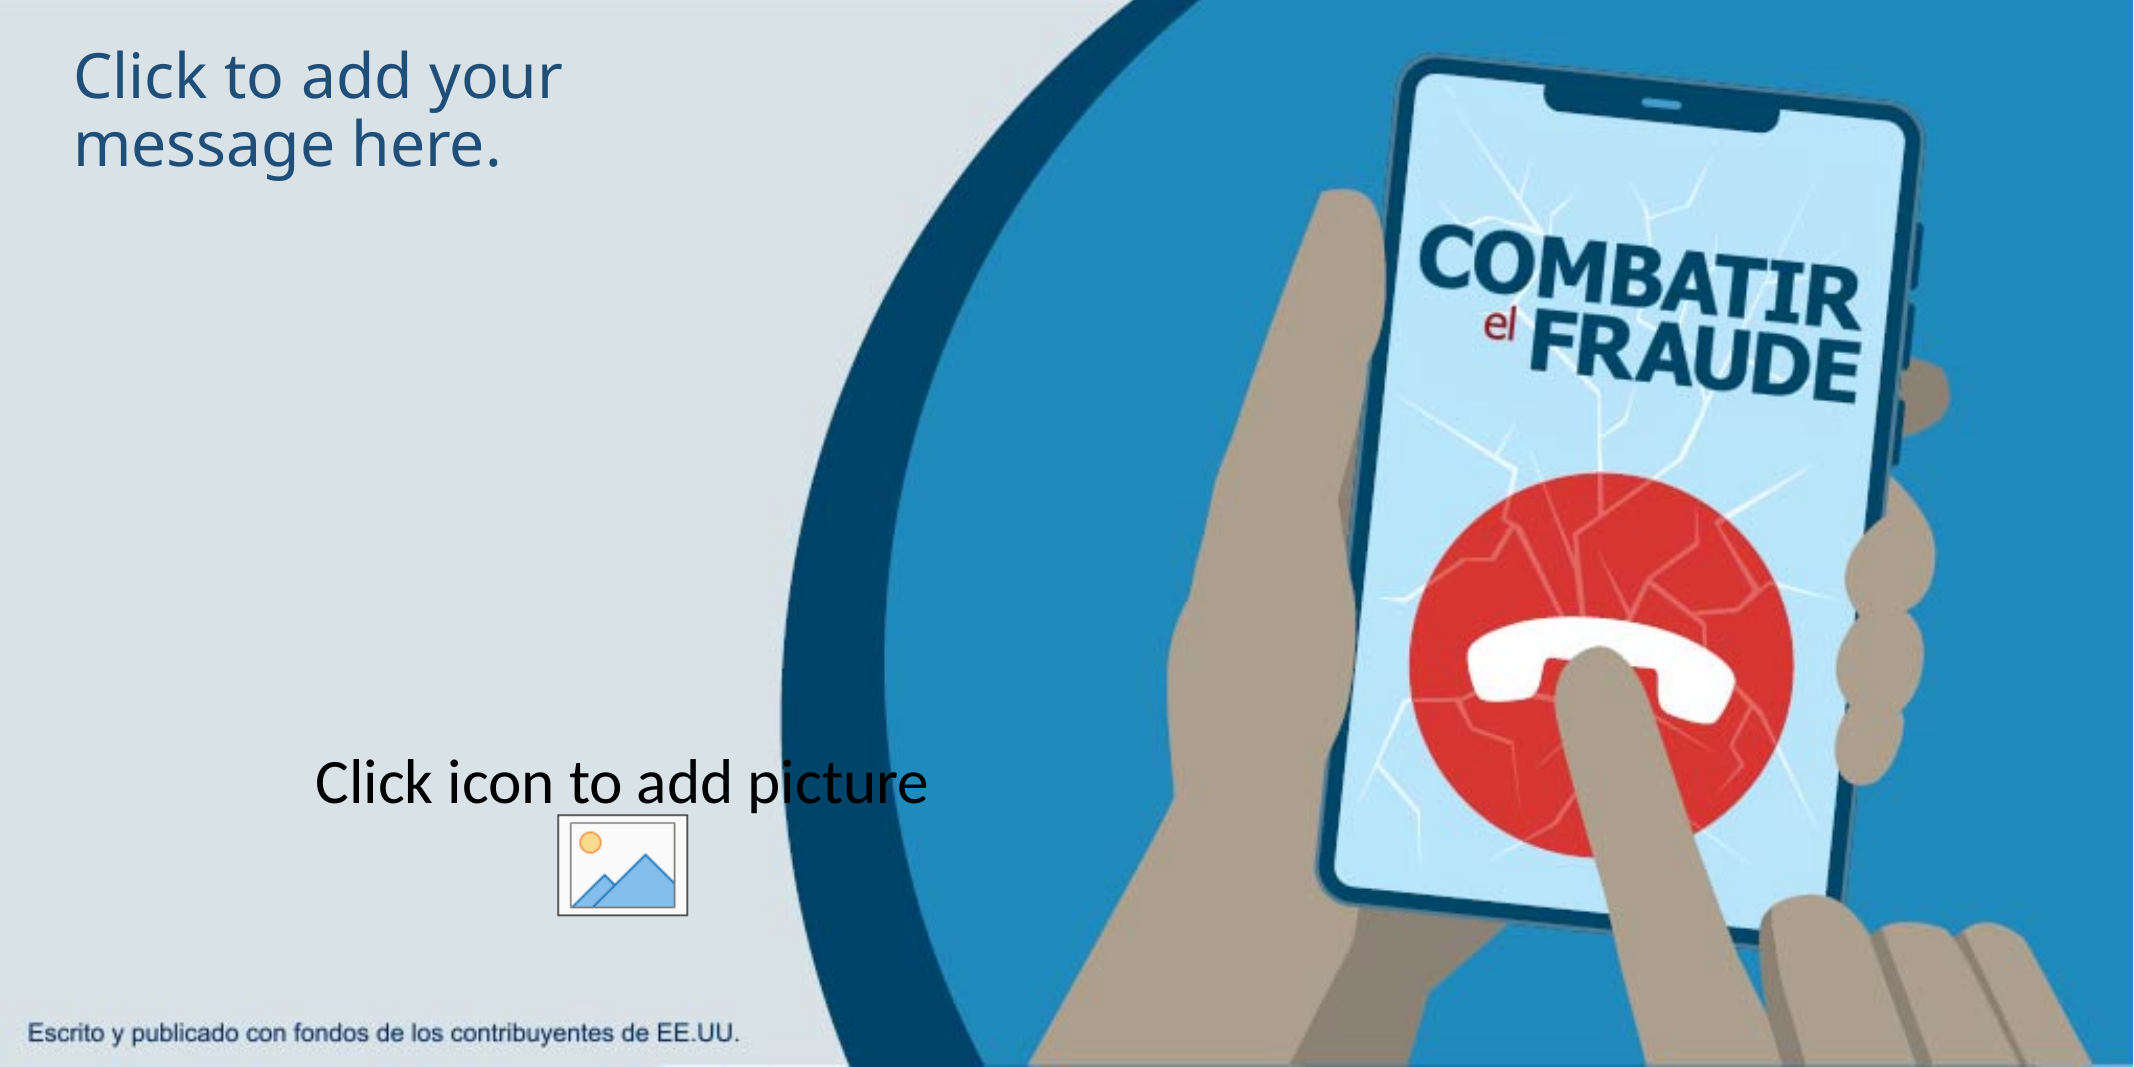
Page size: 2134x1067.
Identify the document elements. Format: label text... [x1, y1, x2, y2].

list Click to add your message here. [58, 37, 747, 732]
picture [0, 0, 2134, 1067]
